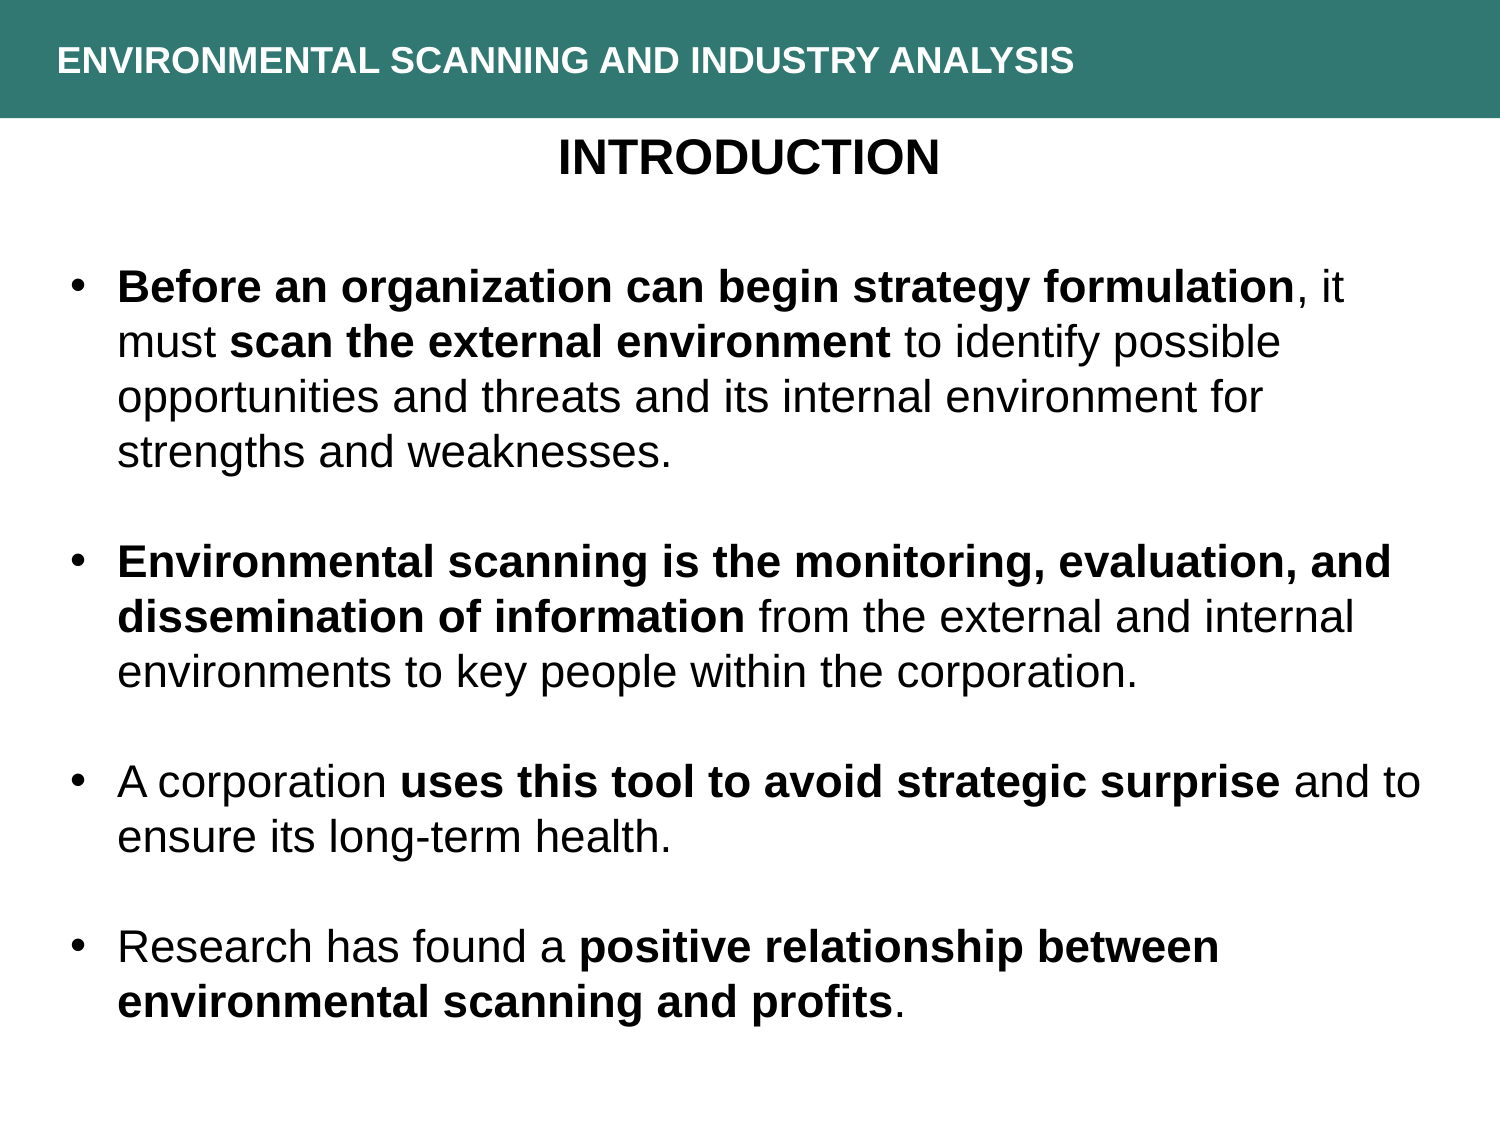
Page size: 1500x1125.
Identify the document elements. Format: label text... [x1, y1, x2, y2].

text_box INTRODUCTION [55, 117, 1444, 238]
text_box Before an organization can begin strategy formulation, it must scan the external environment to identify possible opportunities and threats and its internal environment for strengths and weaknesses. Environmental scanning is the monitoring, evaluation, and dissemination of information from the external and internal environments to key people within the corporation. A corporation uses this tool to avoid strategic surprise and to ensure its long-term health. Research has found a positive relationship between environmental scanning and profits. [55, 249, 1446, 1035]
text_box Environmental Scanning and Industry Analysis [0, 0, 1500, 120]
